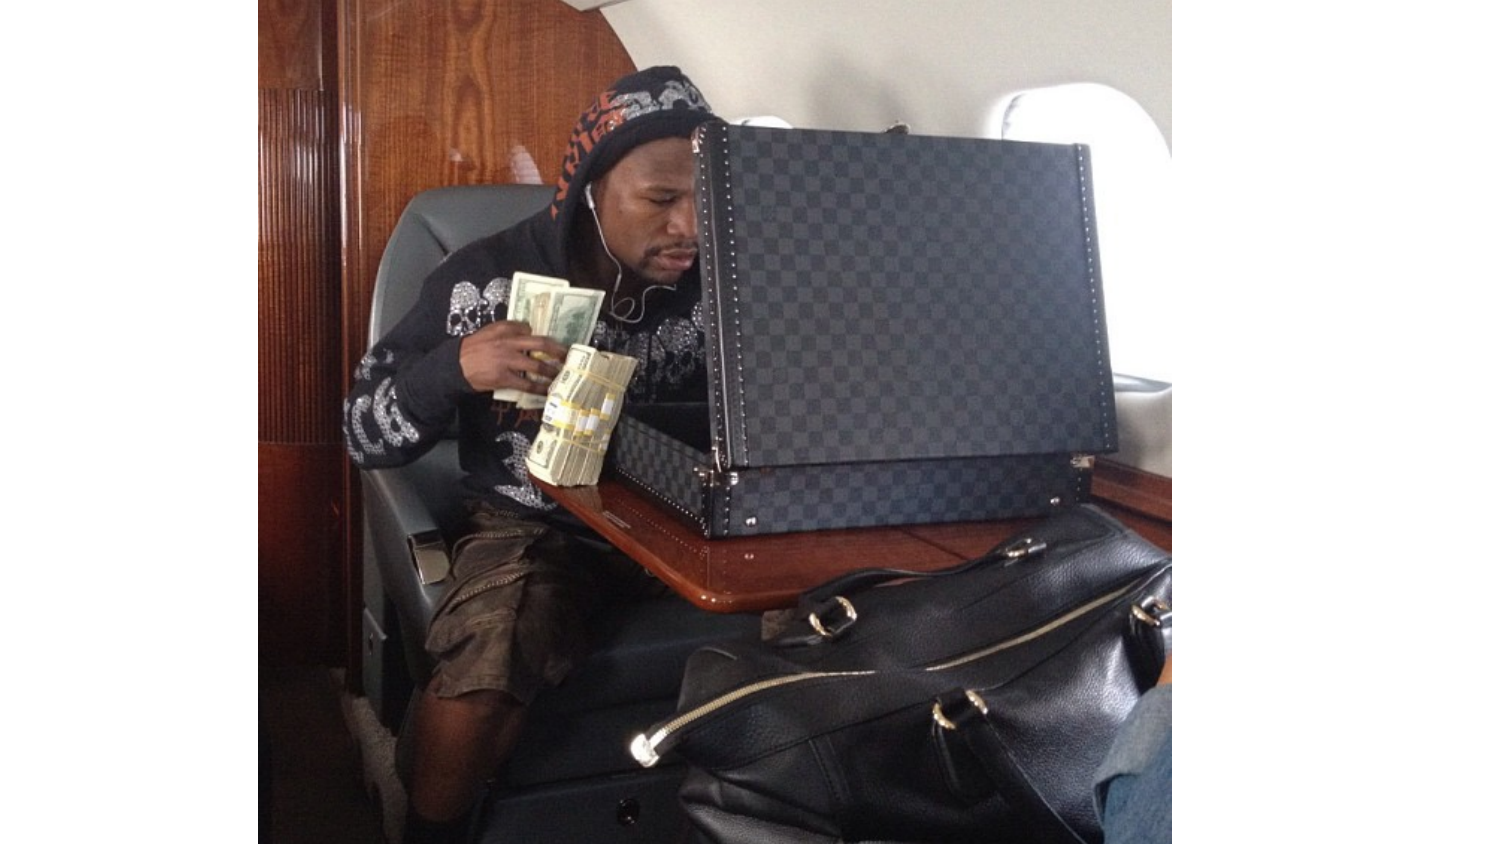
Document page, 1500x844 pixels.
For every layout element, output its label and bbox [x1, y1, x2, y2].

picture [258, 0, 1173, 844]
